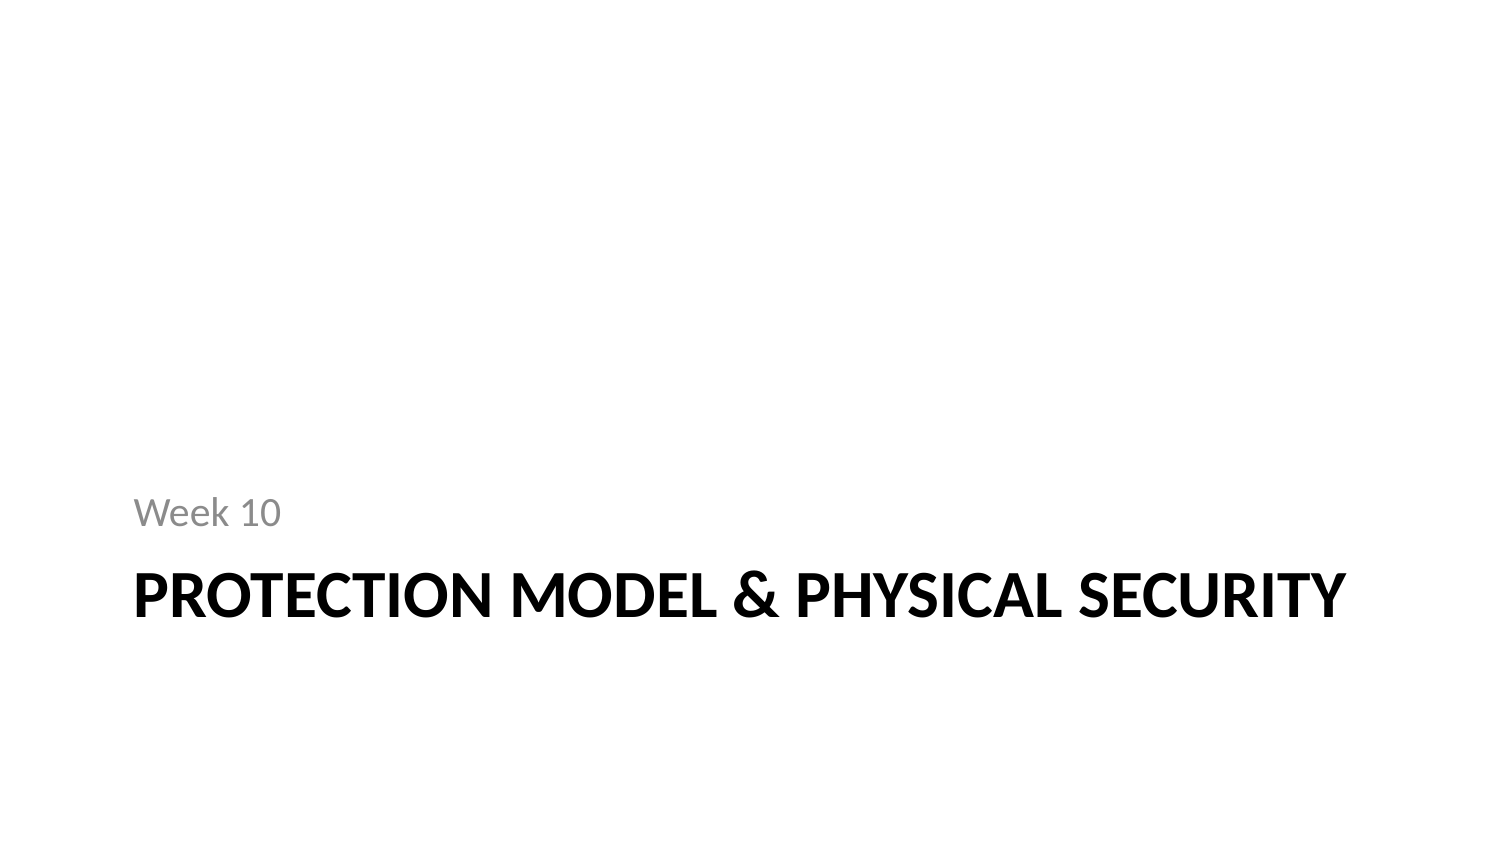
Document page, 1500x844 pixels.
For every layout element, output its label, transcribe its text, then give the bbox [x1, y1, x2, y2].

title Protection Model & Physical Security [118, 543, 1394, 710]
list Week 10 [118, 357, 1394, 543]
